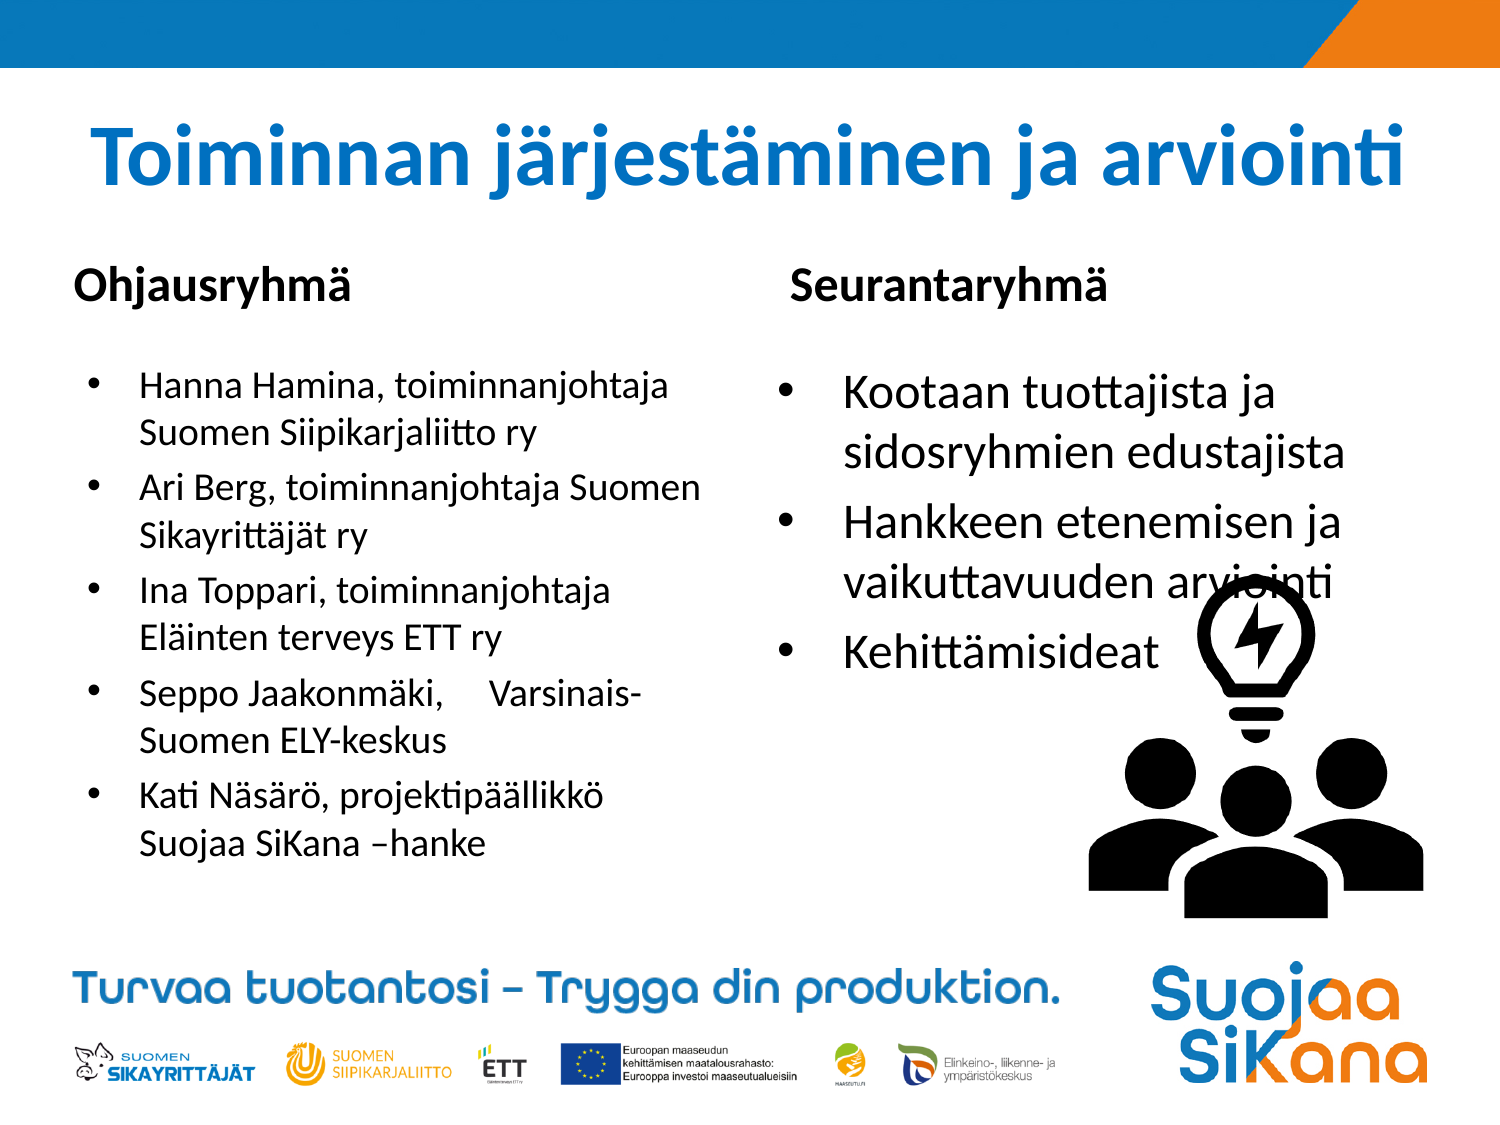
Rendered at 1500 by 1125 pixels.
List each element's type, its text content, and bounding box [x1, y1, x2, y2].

picture [64, 1037, 1055, 1090]
picture [53, 526, 1475, 1083]
list Ohjausryhmä [58, 243, 722, 349]
list Seurantaryhmä [774, 243, 1438, 349]
list Hanna Hamina, toiminnanjohtaja Suomen Siipikarjaliitto ry Ari Berg, toiminnanjohtaja Suomen Sikayrittäjät ry Ina Toppari, toiminnanjohtaja Eläinten terveys ETT ry Seppo Jaakonmäki, Varsinais-Suomen ELY-keskus Kati Näsärö, projektipäällikkö Suojaa SiKana –hanke [71, 351, 735, 882]
picture [0, 0, 1500, 68]
list Kootaan tuottajista ja sidosryhmien edustajista Hankkeen etenemisen ja vaikuttavuuden arviointi Kehittämisideat [761, 351, 1425, 835]
title Toiminnan järjestäminen ja arviointi [75, 90, 1425, 315]
